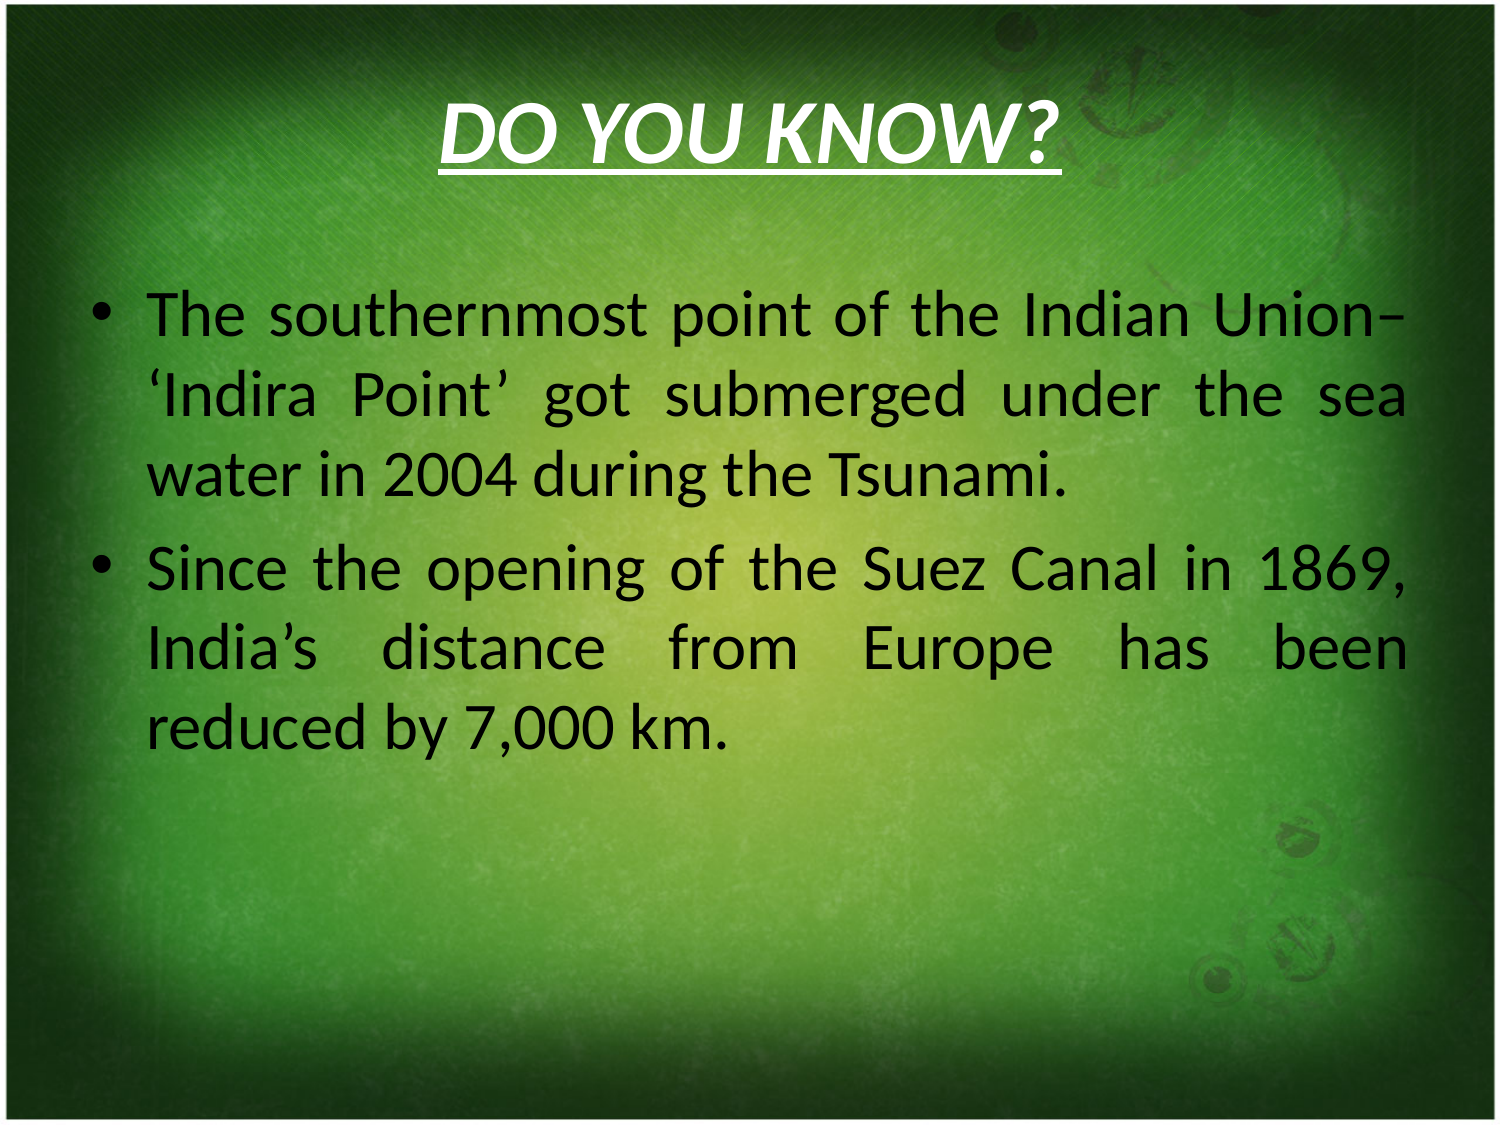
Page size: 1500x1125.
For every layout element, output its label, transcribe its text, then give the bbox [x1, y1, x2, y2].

list The southernmost point of the Indian Union– ‘Indira Point’ got submerged under the sea water in 2004 during the Tsunami. Since the opening of the Suez Canal in 1869, India’s distance from Europe has been reduced by 7,000 km. [75, 262, 1425, 1005]
title DO YOU KNOW? [75, 45, 1425, 209]
picture [0, 0, 1500, 1125]
